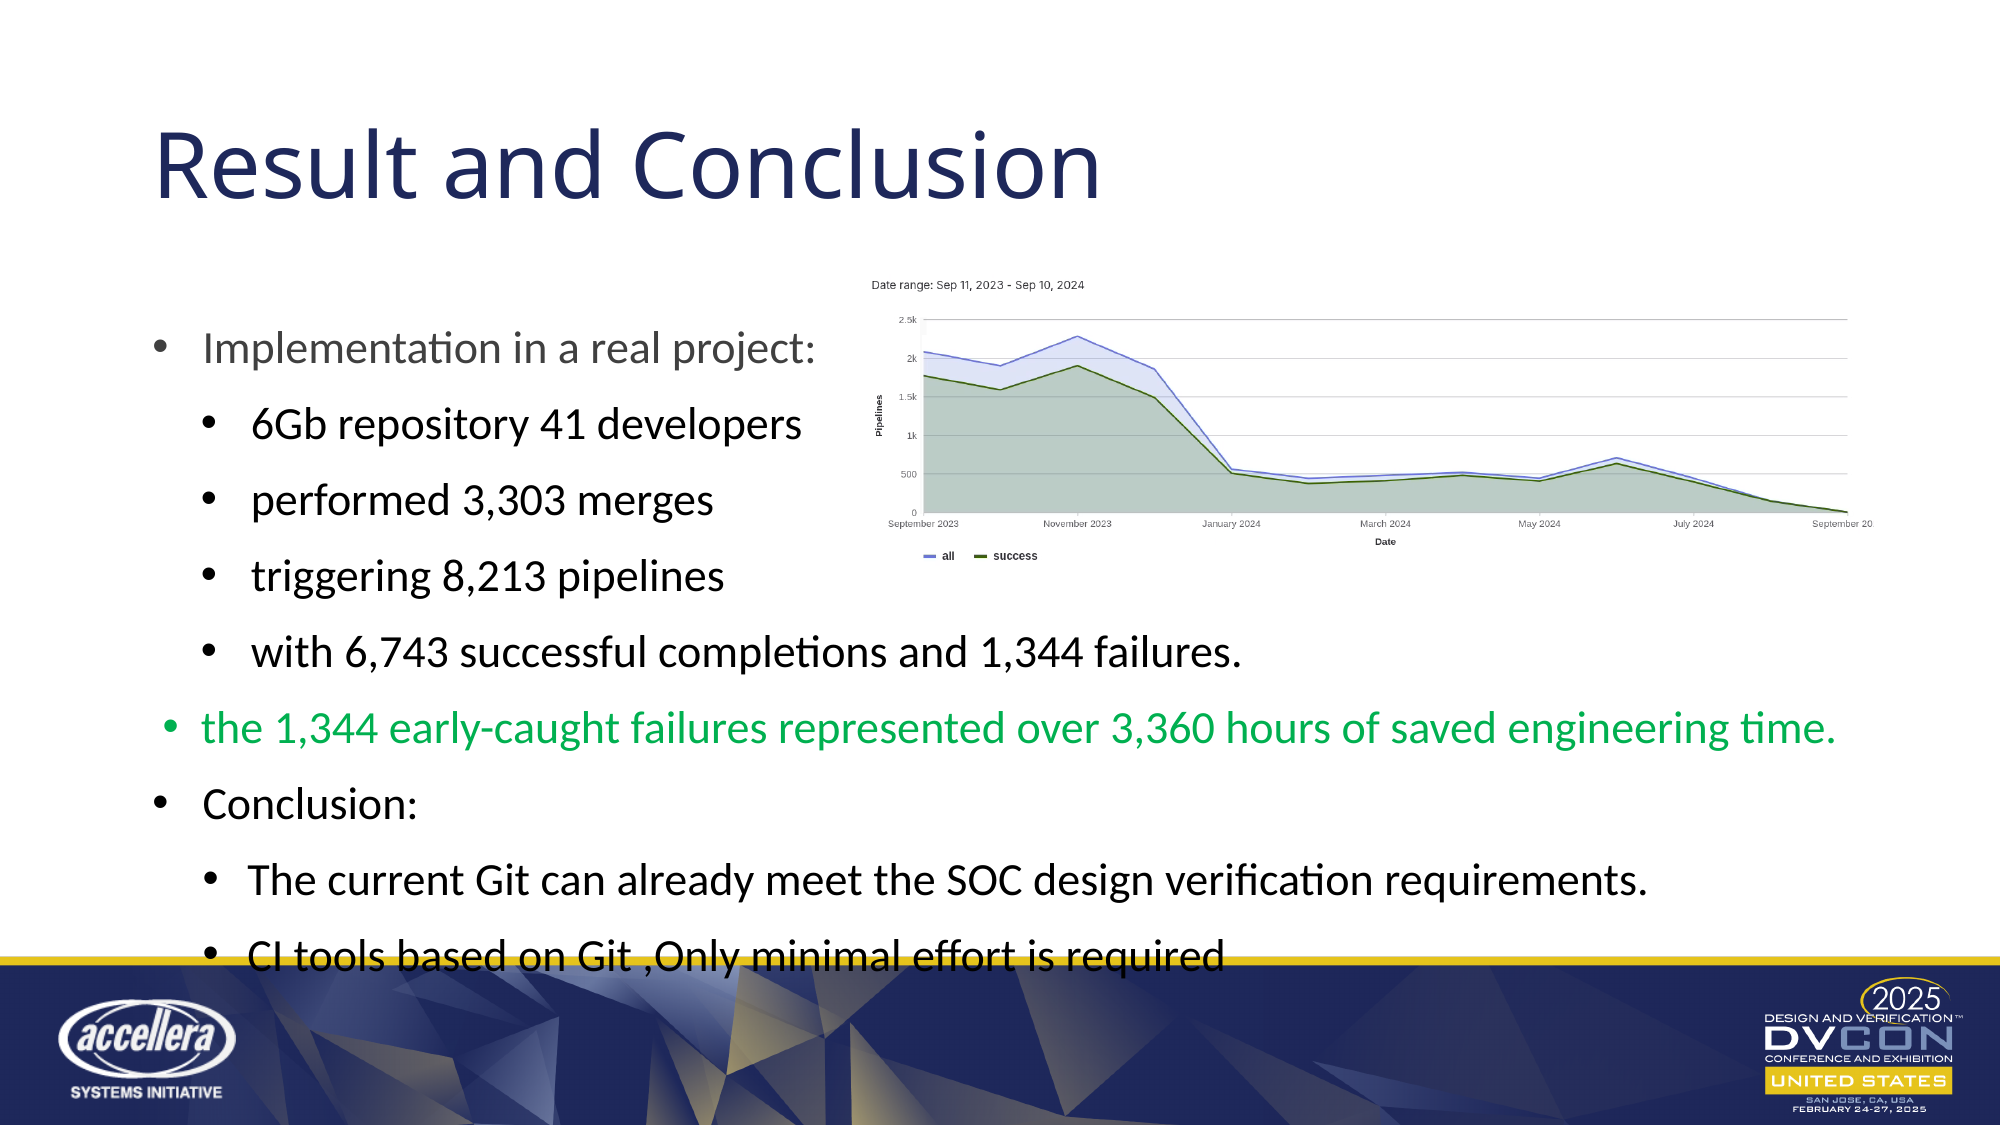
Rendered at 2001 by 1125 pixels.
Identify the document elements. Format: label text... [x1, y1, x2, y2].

picture [0, 0, 2000, 1125]
list Implementation in a real project: 6Gb repository 41 developers performed 3,303 merges triggering 8,213 pipelines with 6,743 successful completions and 1,344 failures. the 1,344 early-caught failures represented over 3,360 hours of saved engineering time. Conclusion: The current Git can already meet the SOC design verification requirements. CI tools based on Git ,Only minimal effort is required [137, 299, 1863, 1014]
title Result and Conclusion [137, 59, 1863, 278]
